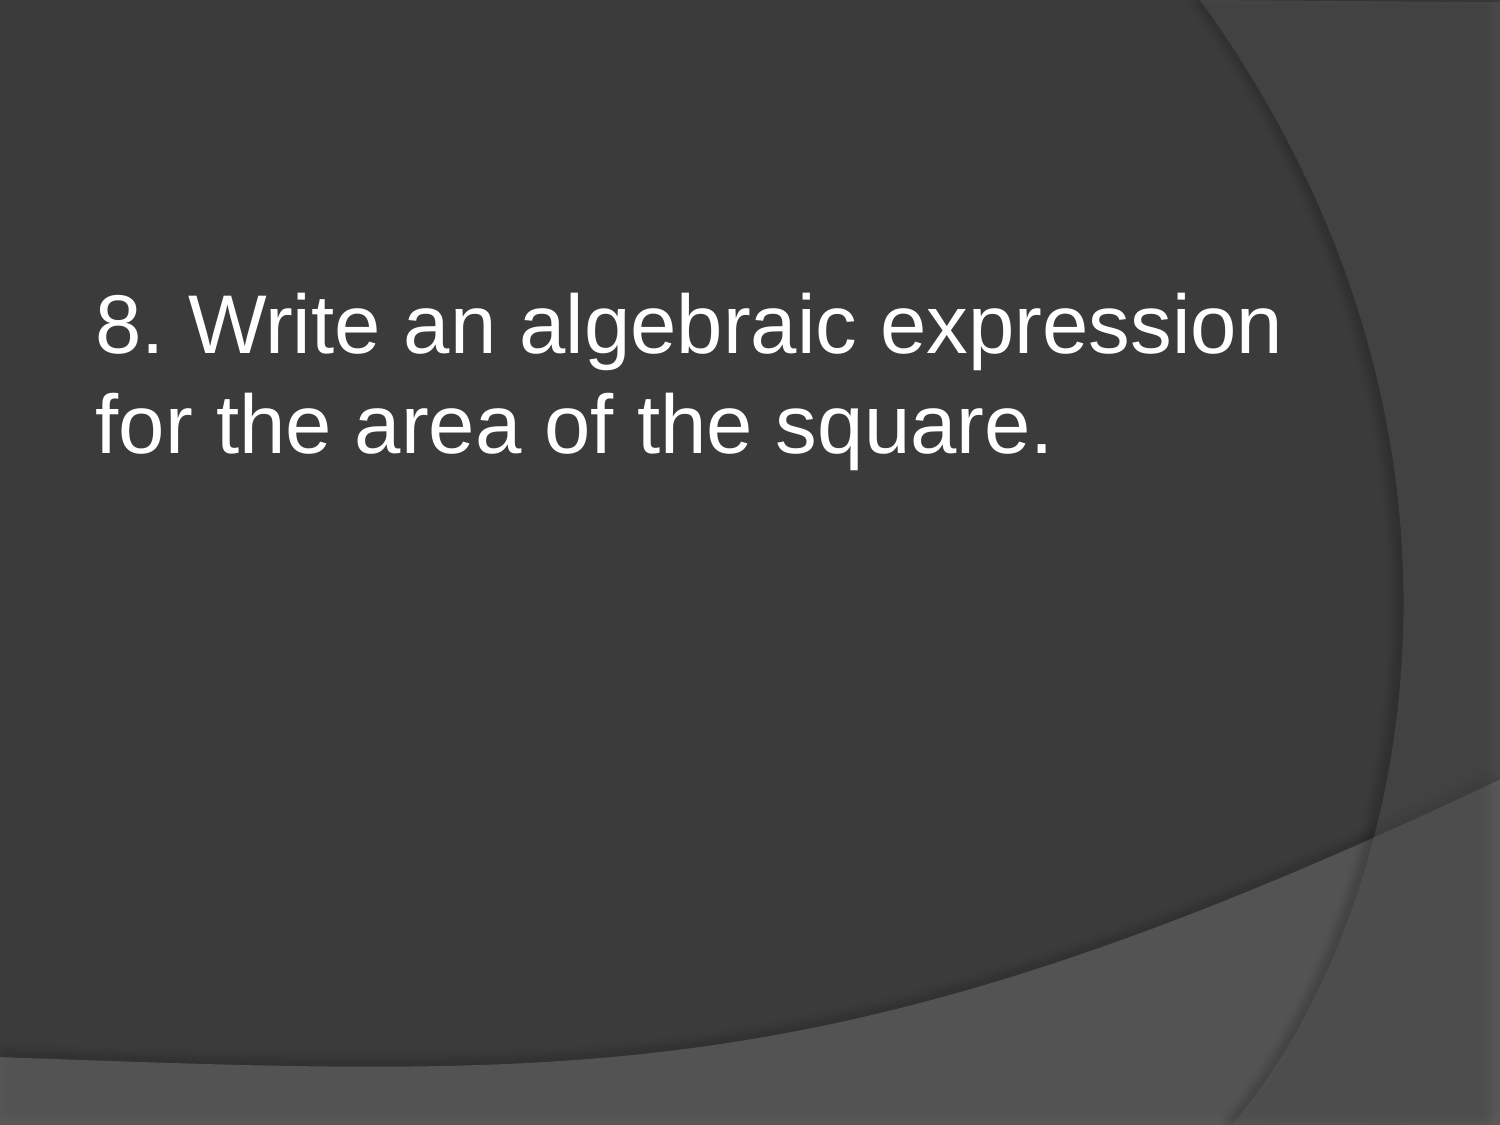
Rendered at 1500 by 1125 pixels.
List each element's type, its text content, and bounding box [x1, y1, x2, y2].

list 8. Write an algebraic expression for the area of the square. [75, 262, 1300, 1005]
